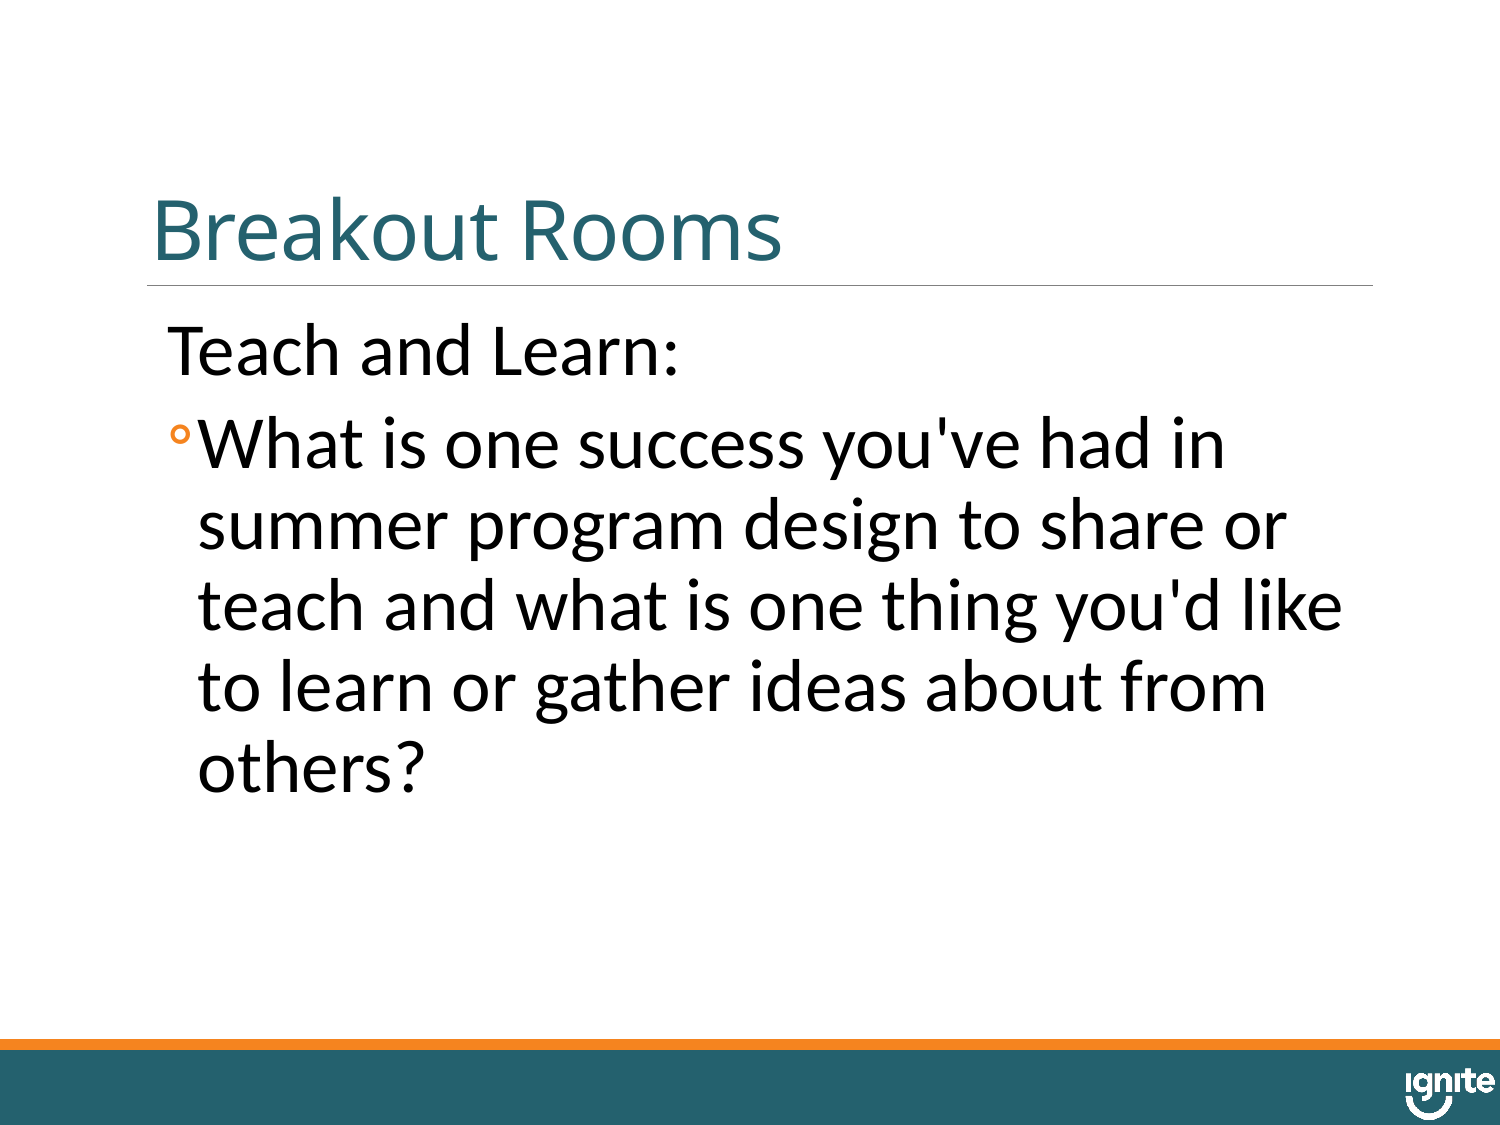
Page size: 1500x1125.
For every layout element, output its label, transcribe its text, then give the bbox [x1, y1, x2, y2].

title Breakout Rooms [135, 47, 1373, 285]
list Teach and Learn: What is one success you've had in summer program design to share or teach and what is one thing you'd like to learn or gather ideas about from others? [135, 302, 1373, 963]
picture [1387, 1055, 1500, 1125]
